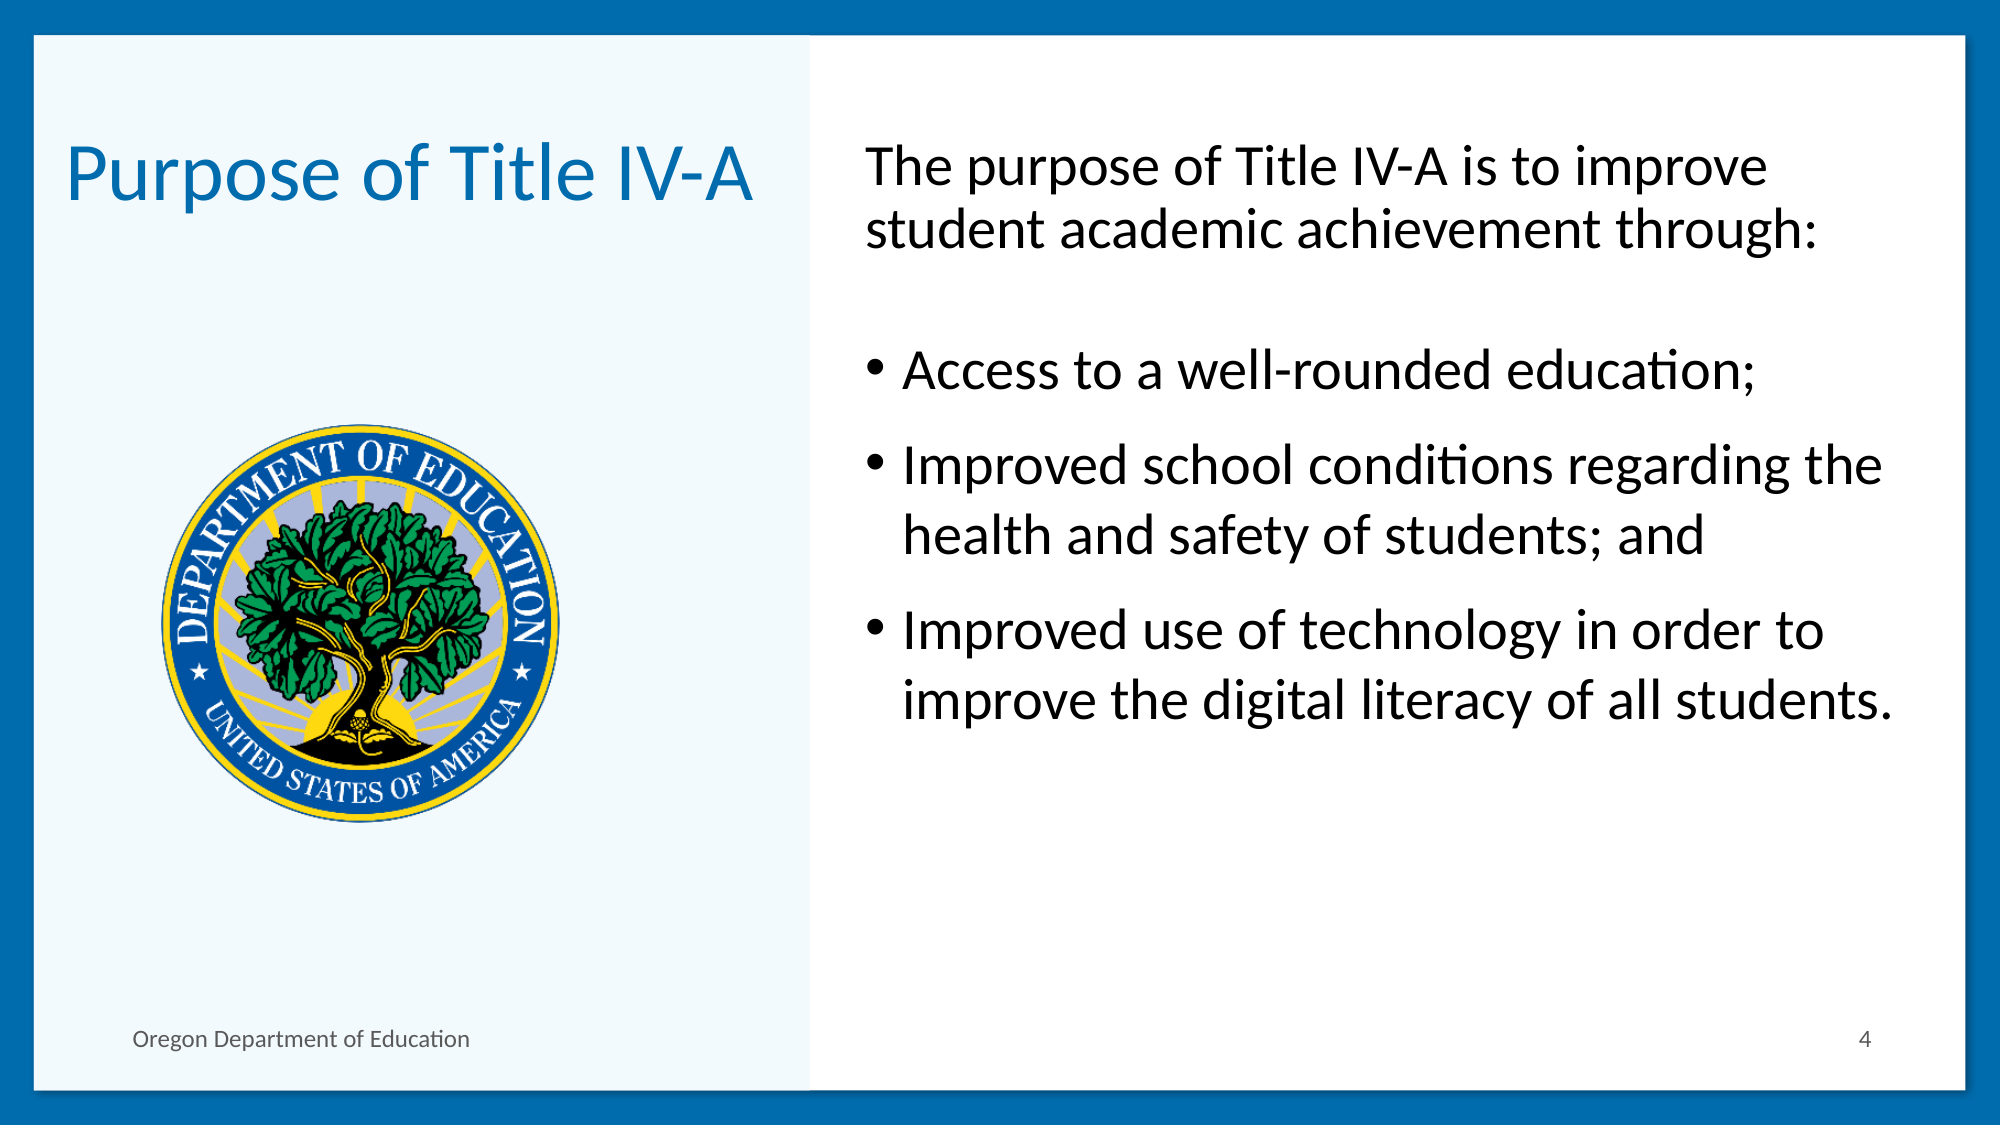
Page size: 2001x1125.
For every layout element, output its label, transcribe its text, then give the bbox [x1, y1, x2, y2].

picture [161, 423, 561, 824]
slide_number 4 [1412, 1007, 1887, 1068]
footer Oregon Department of Education [117, 1007, 588, 1068]
list The purpose of Title IV-A is to improve student academic achievement through: Access to a well-rounded education; Improved school conditions regarding the health and safety of students; and Improved use of technology in order to improve the digital literacy of all students. [850, 127, 1934, 1010]
title Purpose of Title IV-A [50, 120, 780, 279]
